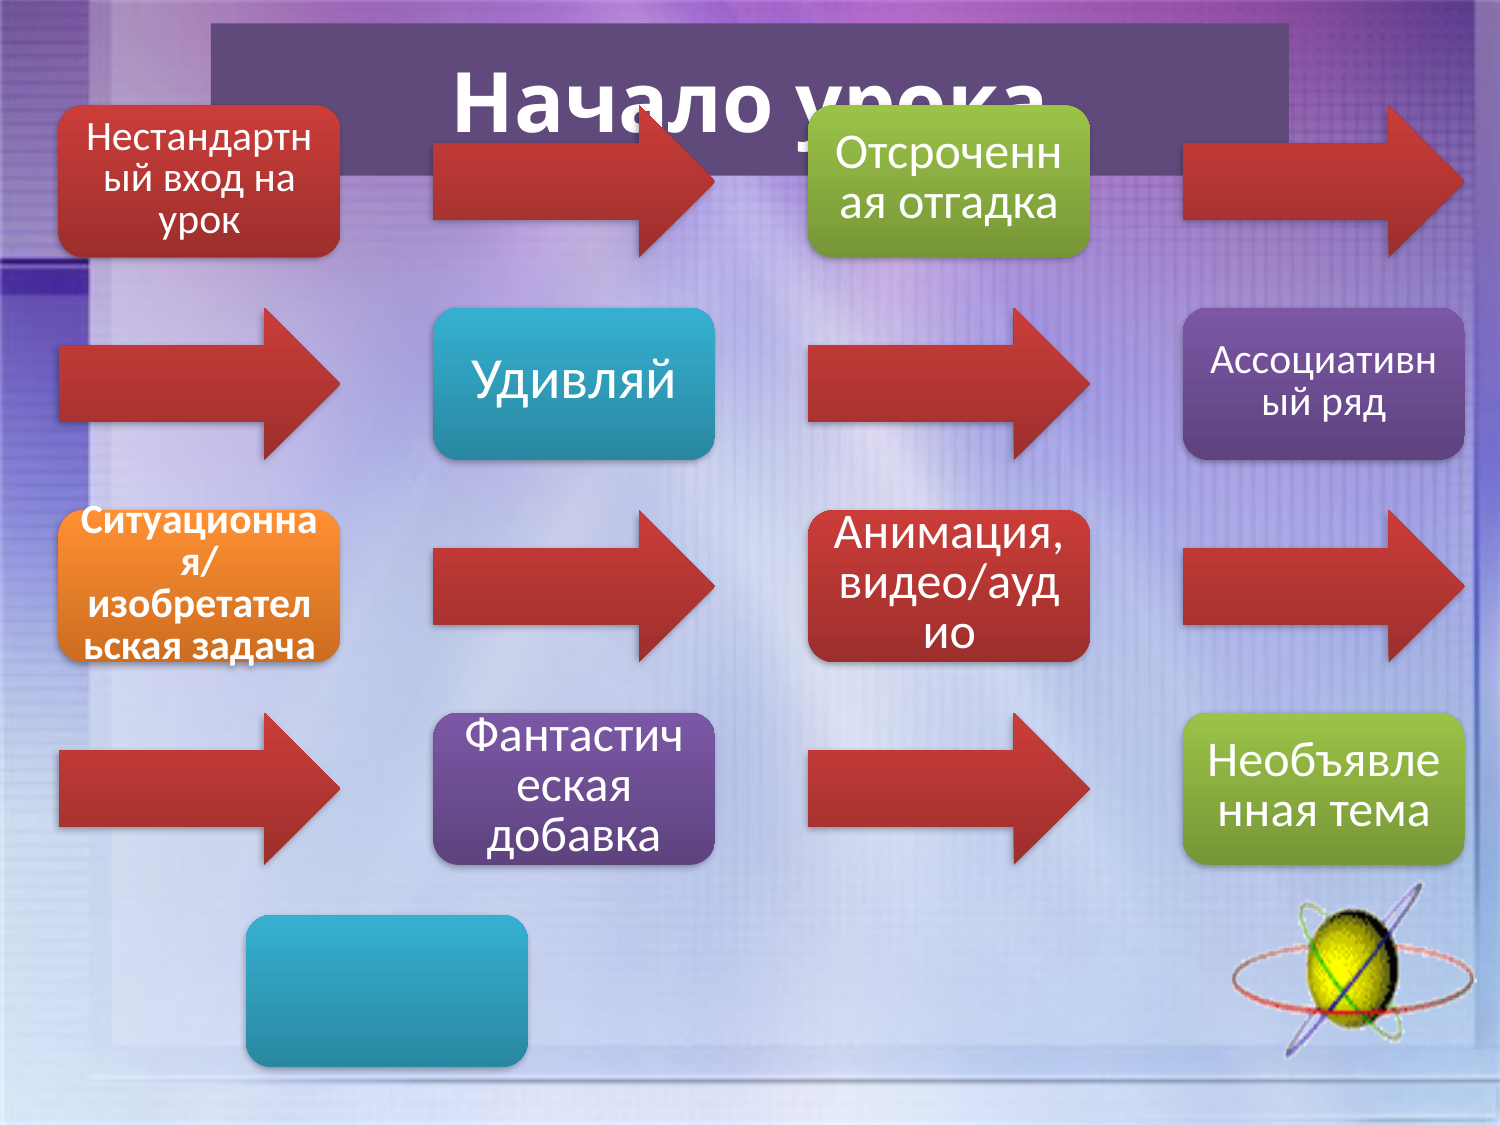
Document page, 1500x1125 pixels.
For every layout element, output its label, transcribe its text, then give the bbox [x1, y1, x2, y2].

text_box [58, 105, 1466, 1020]
picture [0, 0, 1500, 1125]
title Начало урока [210, 23, 1290, 103]
